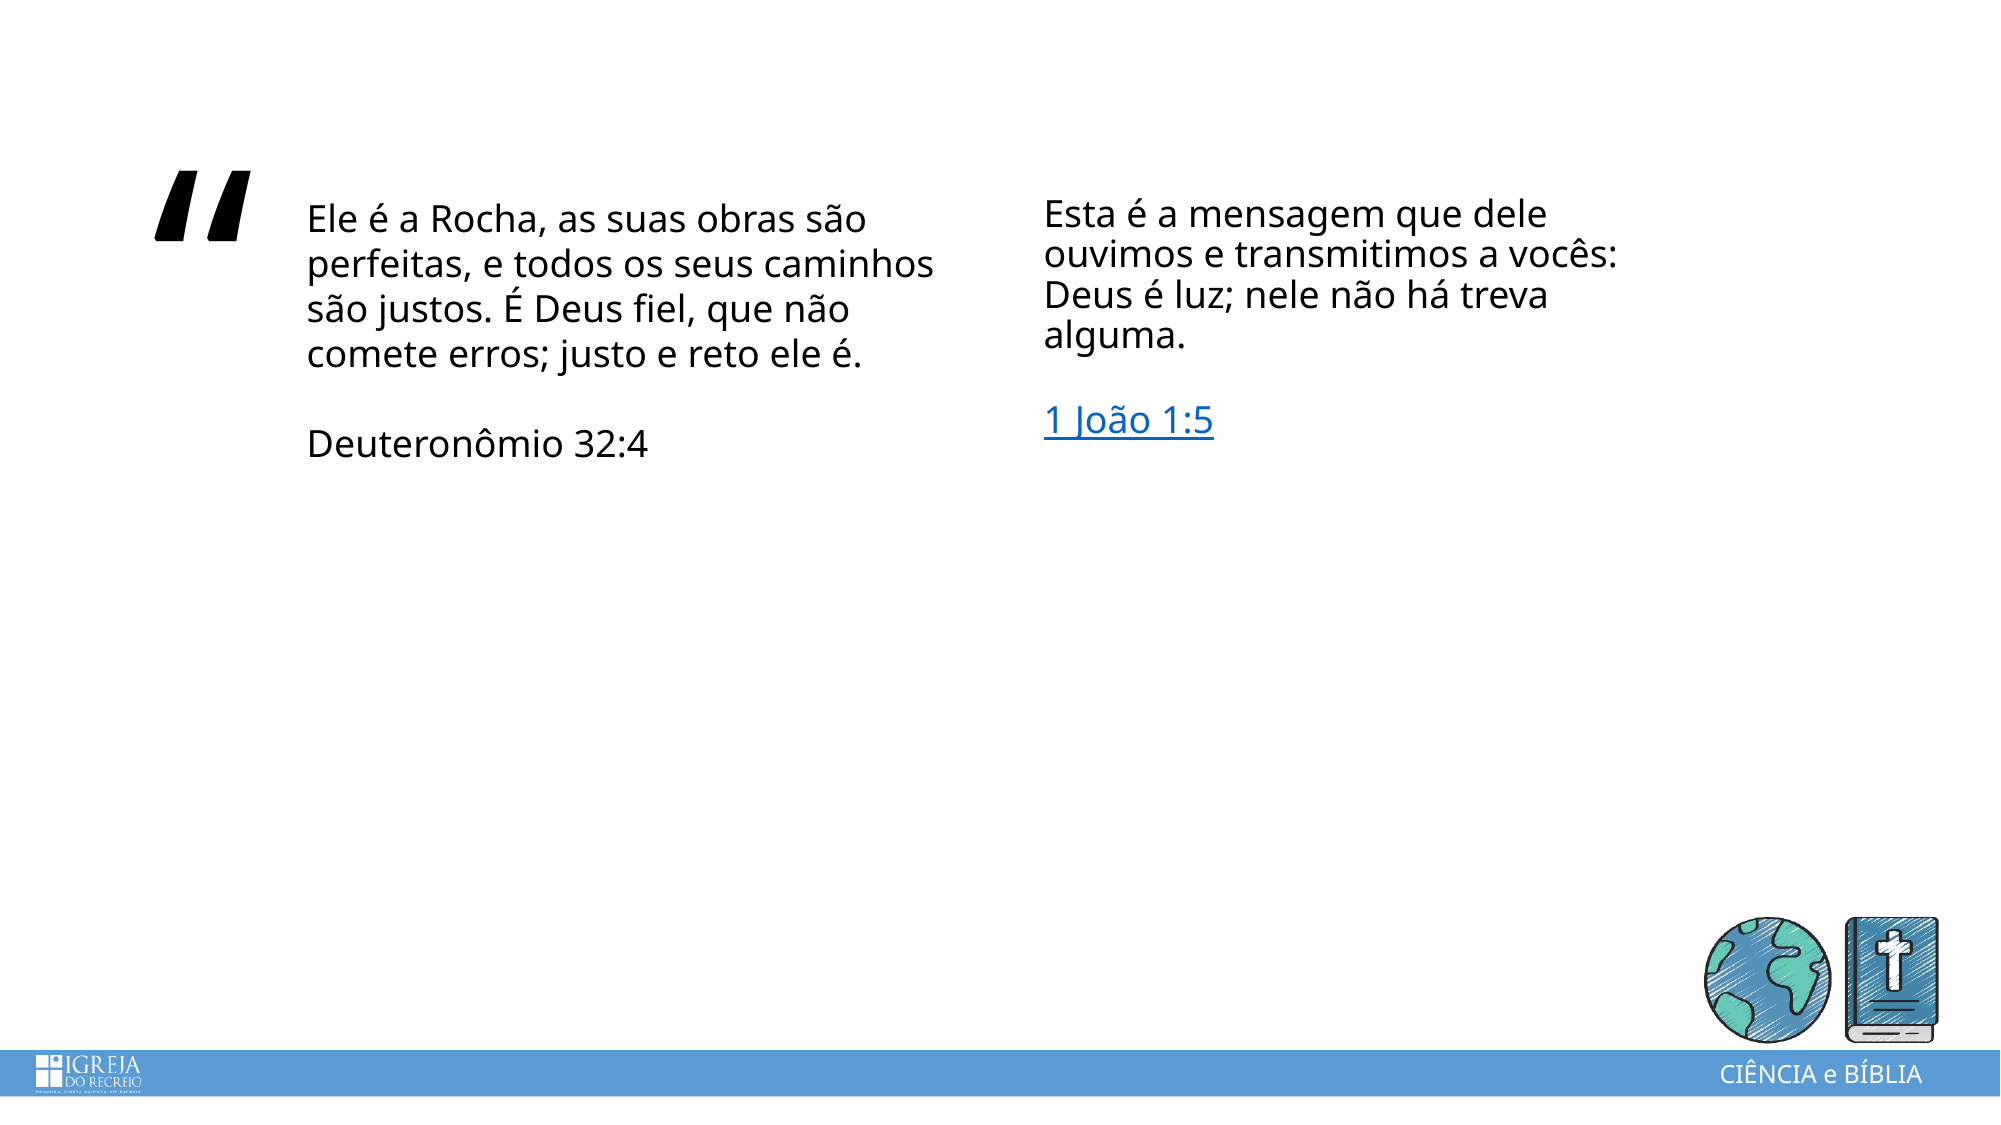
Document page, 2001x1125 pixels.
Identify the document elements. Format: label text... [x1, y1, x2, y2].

title Ele é a Rocha, as suas obras são perfeitas, e todos os seus caminhos são justos. É Deus fiel, que não comete erros; justo e reto ele é. Deuteronômio 32:4 [291, 187, 965, 946]
text_box Esta é a mensagem que dele ouvimos e transmitimos a vocês: Deus é luz; nele não há treva alguma. 1 João 1:5 [1028, 187, 1702, 1029]
picture [36, 1055, 141, 1093]
picture [1703, 915, 1956, 1044]
